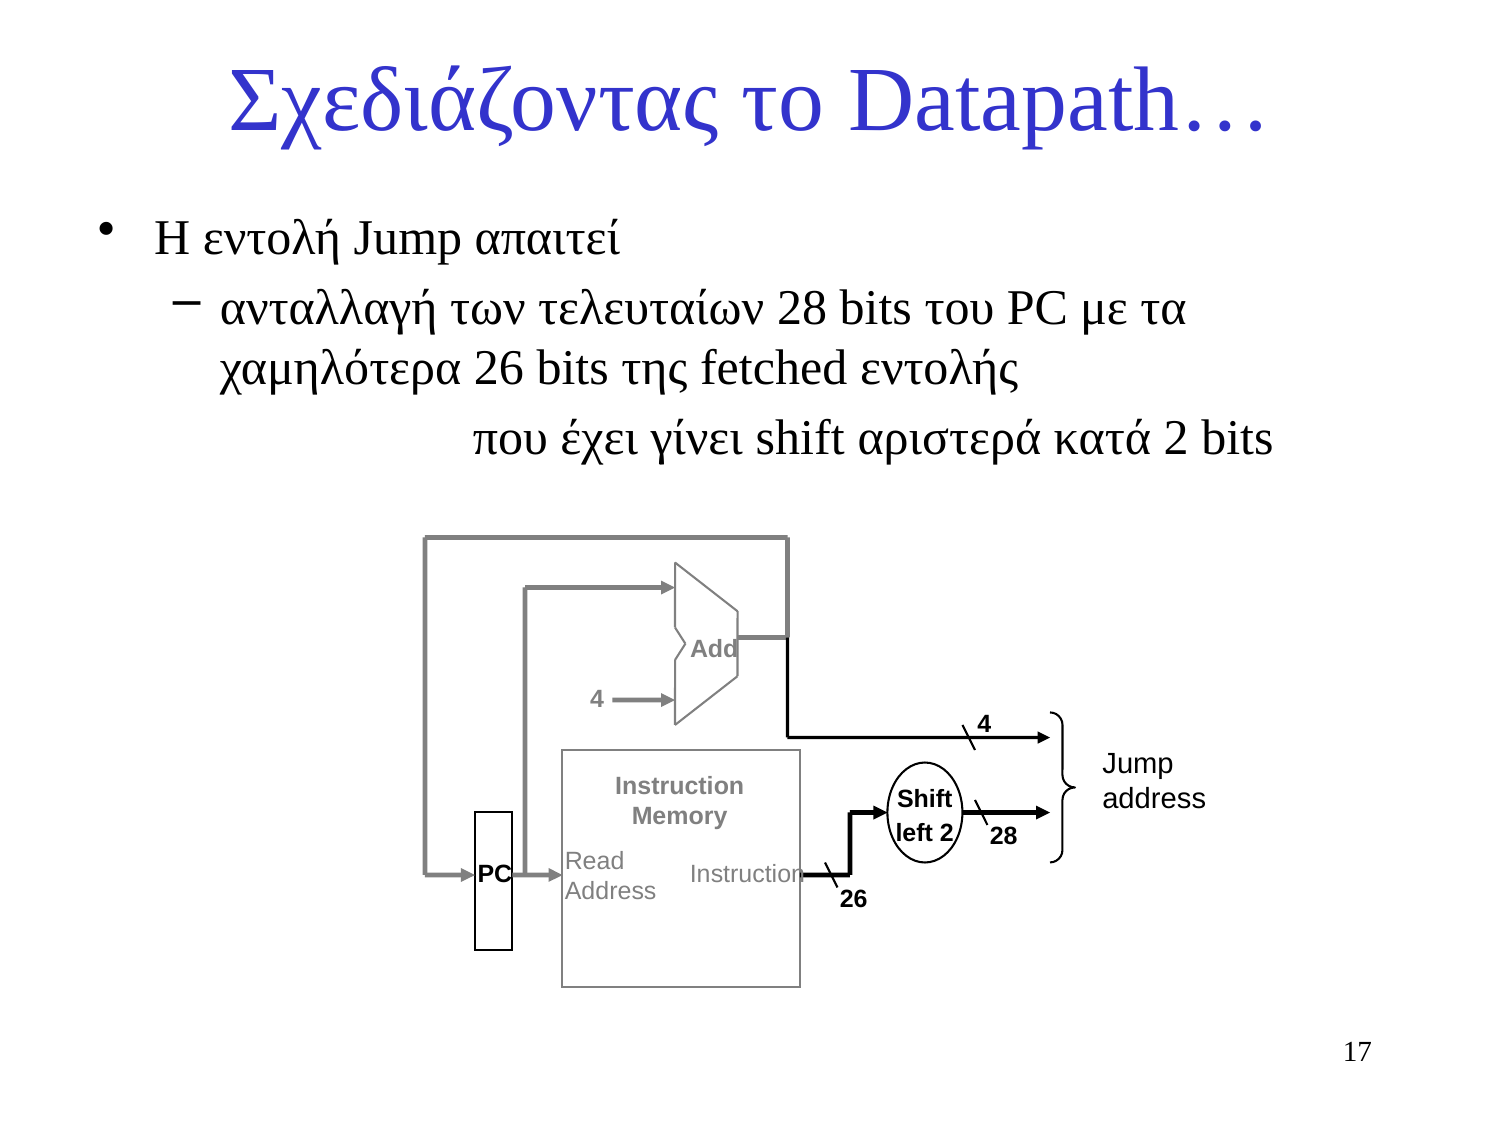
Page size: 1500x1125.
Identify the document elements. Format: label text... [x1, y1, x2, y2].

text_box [424, 537, 1222, 988]
title Σχεδιάζοντας το Datapath… [112, 0, 1388, 188]
list Η εντολή Jump απαιτεί ανταλλαγή των τελευταίων 28 bits του PC με τα χαμηλότερα 26 bits της fetched εντολής που έχει γίνει shift αριστερά κατά 2 bits [87, 200, 1425, 847]
slide_number 17 [1074, 1024, 1388, 1101]
